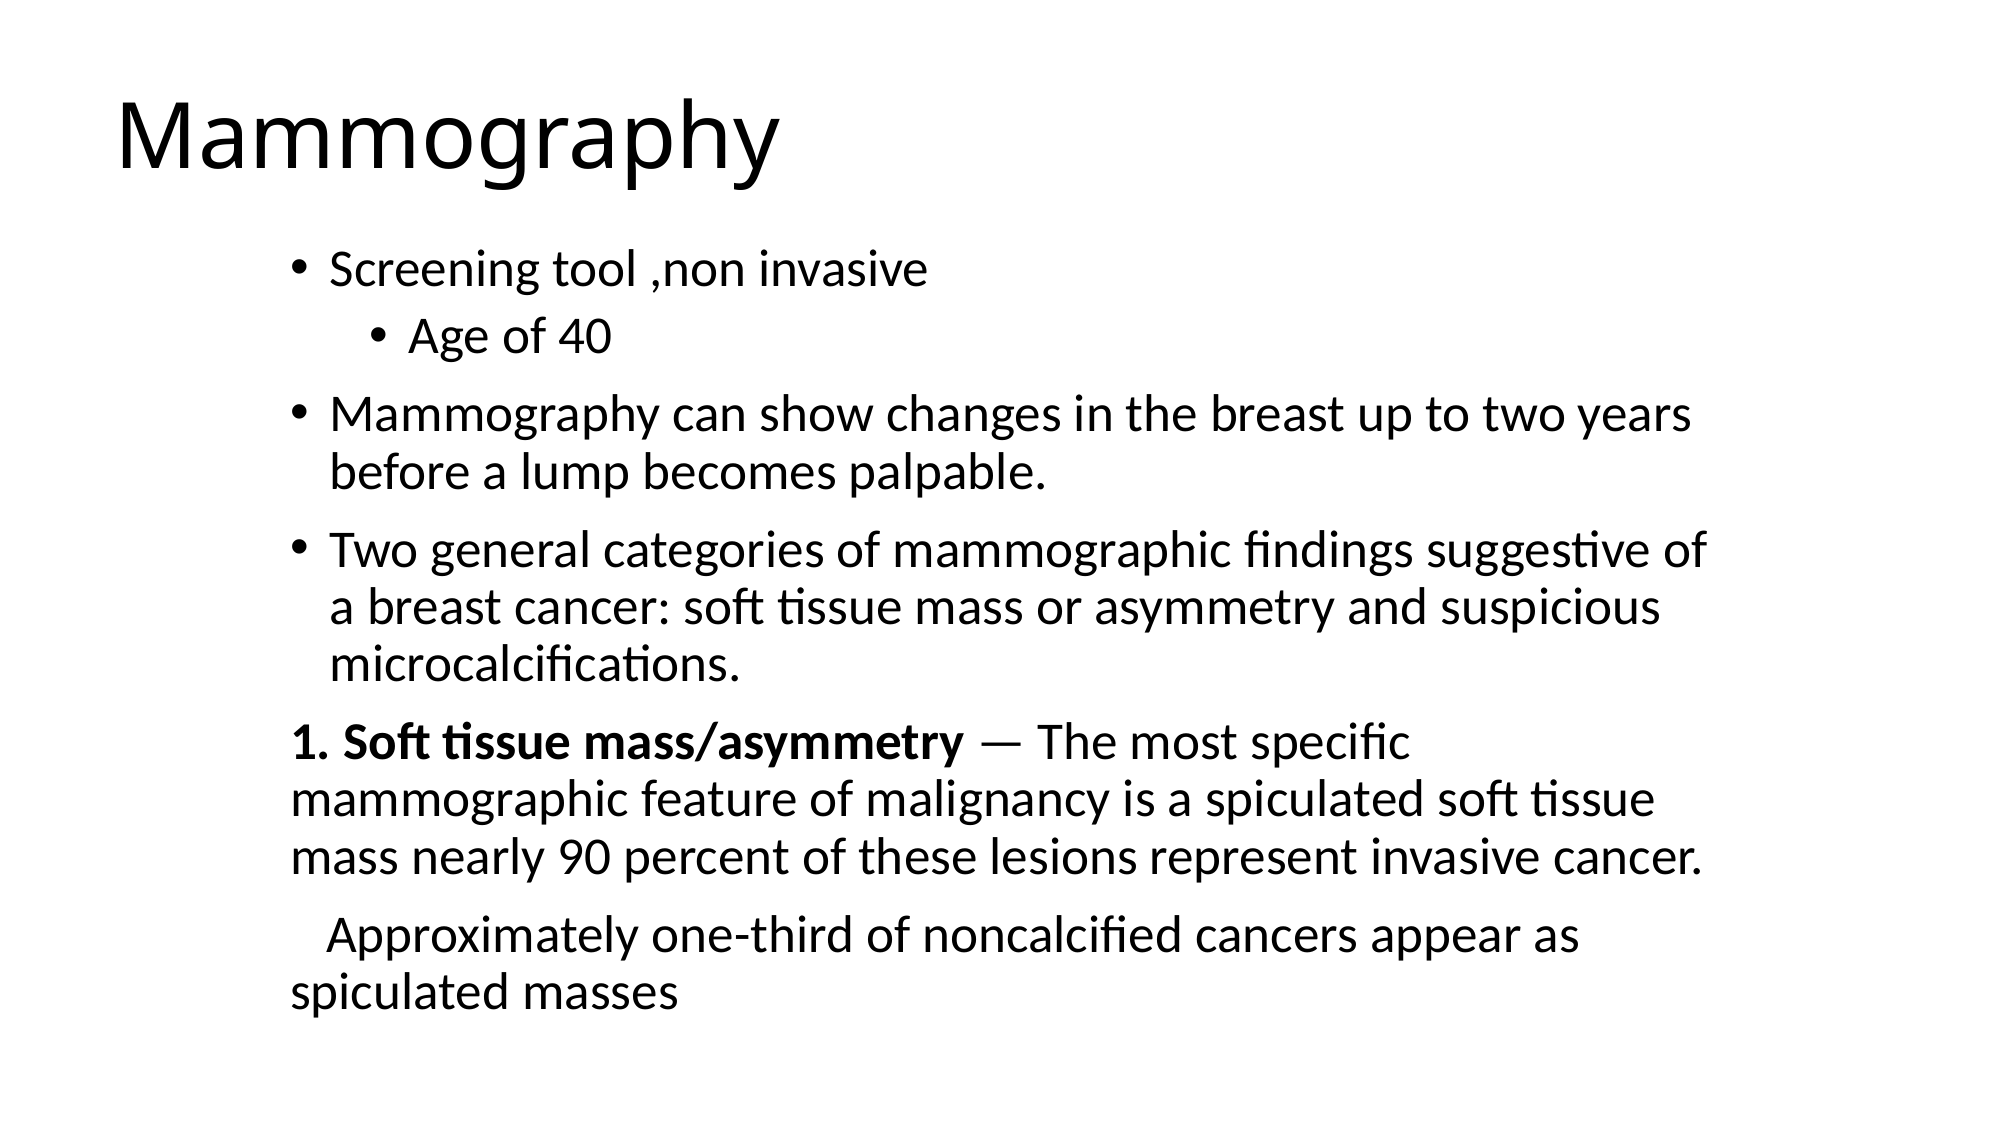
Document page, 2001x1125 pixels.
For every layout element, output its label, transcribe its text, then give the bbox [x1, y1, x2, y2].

title Mammography [99, 45, 1900, 234]
list Screening tool ,non invasive Age of 40 Mammography can show changes in the breast up to two years before a lump becomes palpable. Two general categories of mammographic findings suggestive of a breast cancer: soft tissue mass or asymmetry and suspicious microcalcifications. 1. Soft tissue mass/asymmetry — The most specific mammographic feature of malignancy is a spiculated soft tissue mass nearly 90 percent of these lesions represent invasive cancer. Approximately one-third of noncalcified cancers appear as spiculated masses [275, 233, 1750, 1075]
